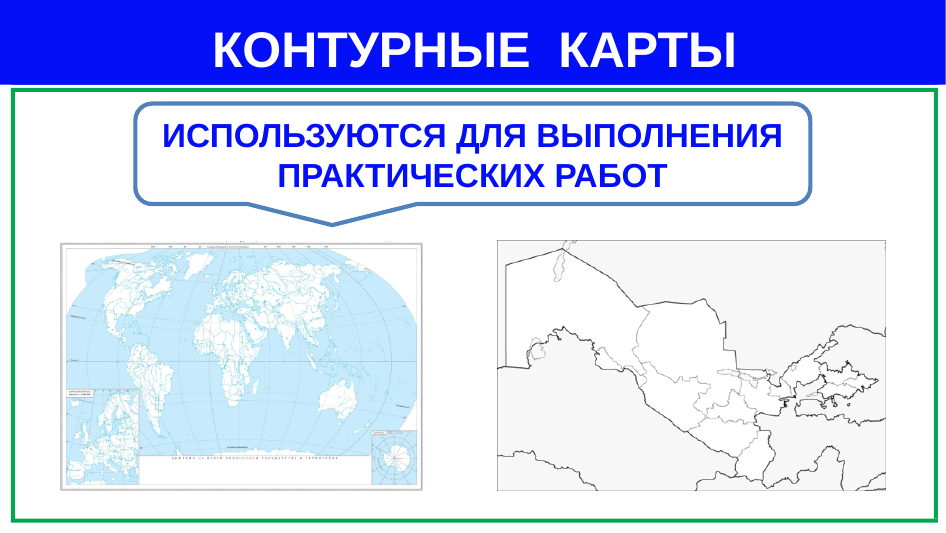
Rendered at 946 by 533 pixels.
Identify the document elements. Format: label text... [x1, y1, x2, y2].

text_box ГЛОБУС – МОДЕЛЬ ЗЕМЛИ [0, 0, 946, 85]
picture [60, 240, 424, 492]
picture [497, 240, 886, 492]
text_box КОНТУРНЫЕ КАРТЫ [11, 10, 939, 85]
text_box ИСПОЛЬЗУЮТСЯ ДЛЯ ВЫПОЛНЕНИЯ ПРАКТИЧЕСКИХ РАБОТ [133, 101, 813, 228]
